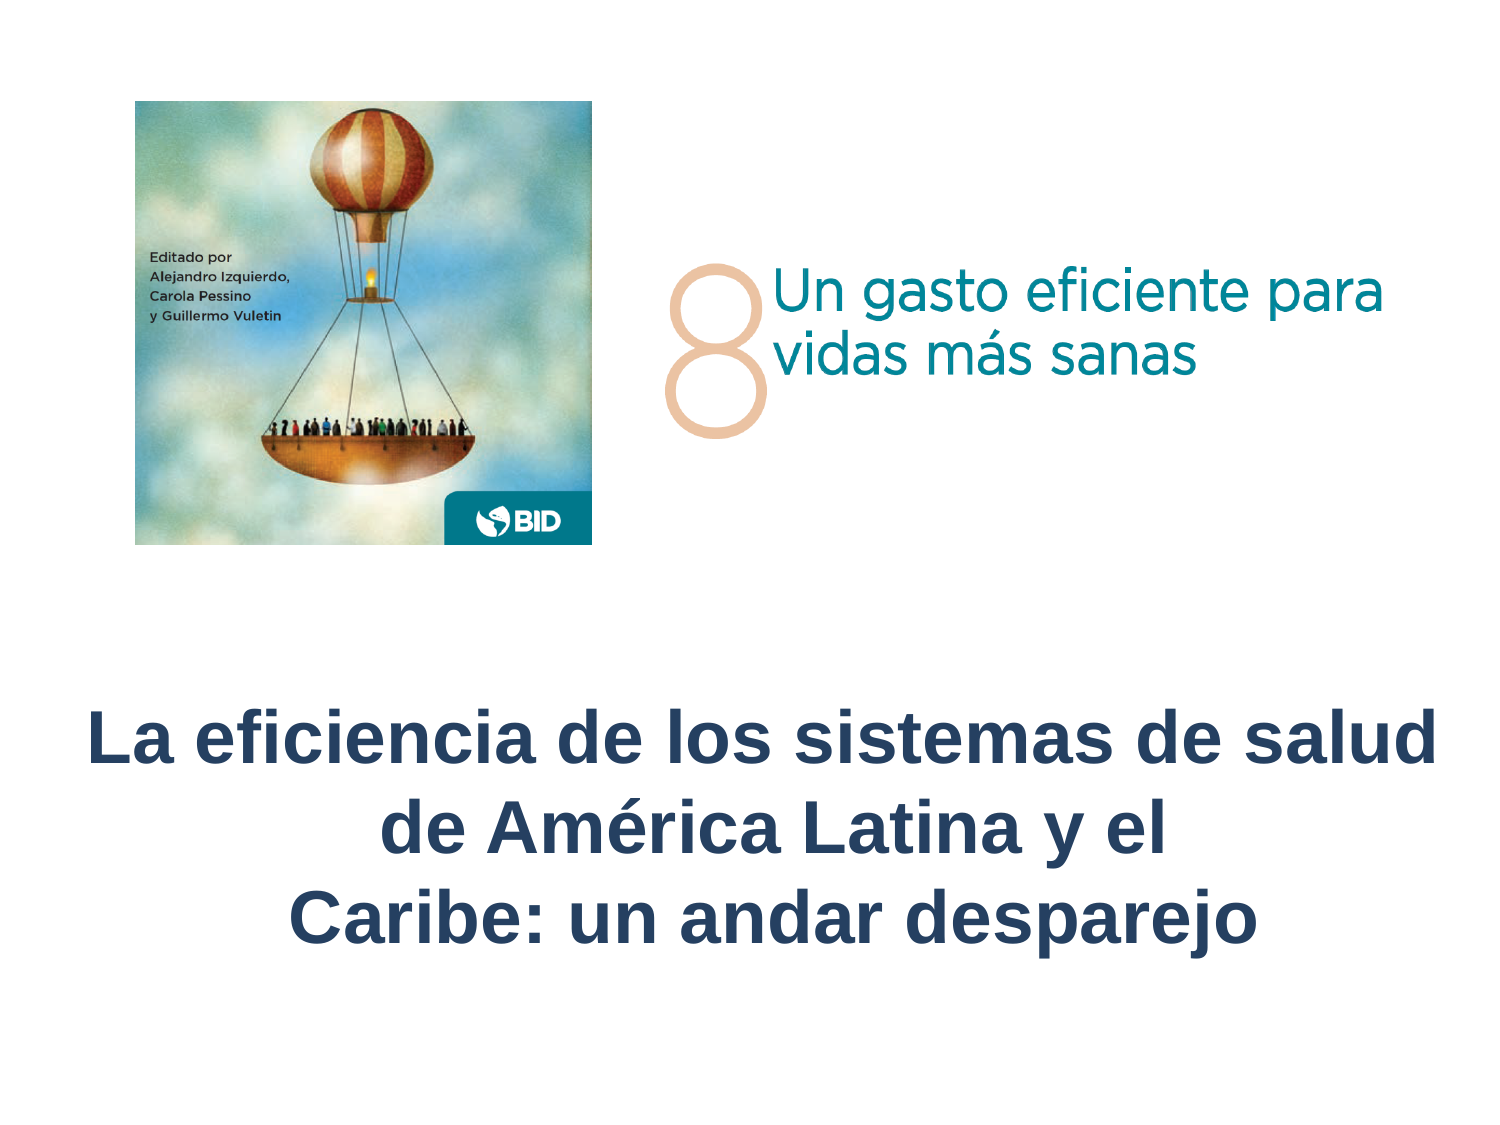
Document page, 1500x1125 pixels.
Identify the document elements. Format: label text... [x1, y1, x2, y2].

picture [135, 101, 592, 545]
text_box La eficiencia de los sistemas de salud de América Latina y el Caribe: un andar desparejo [71, 680, 1477, 966]
picture [631, 231, 1421, 457]
